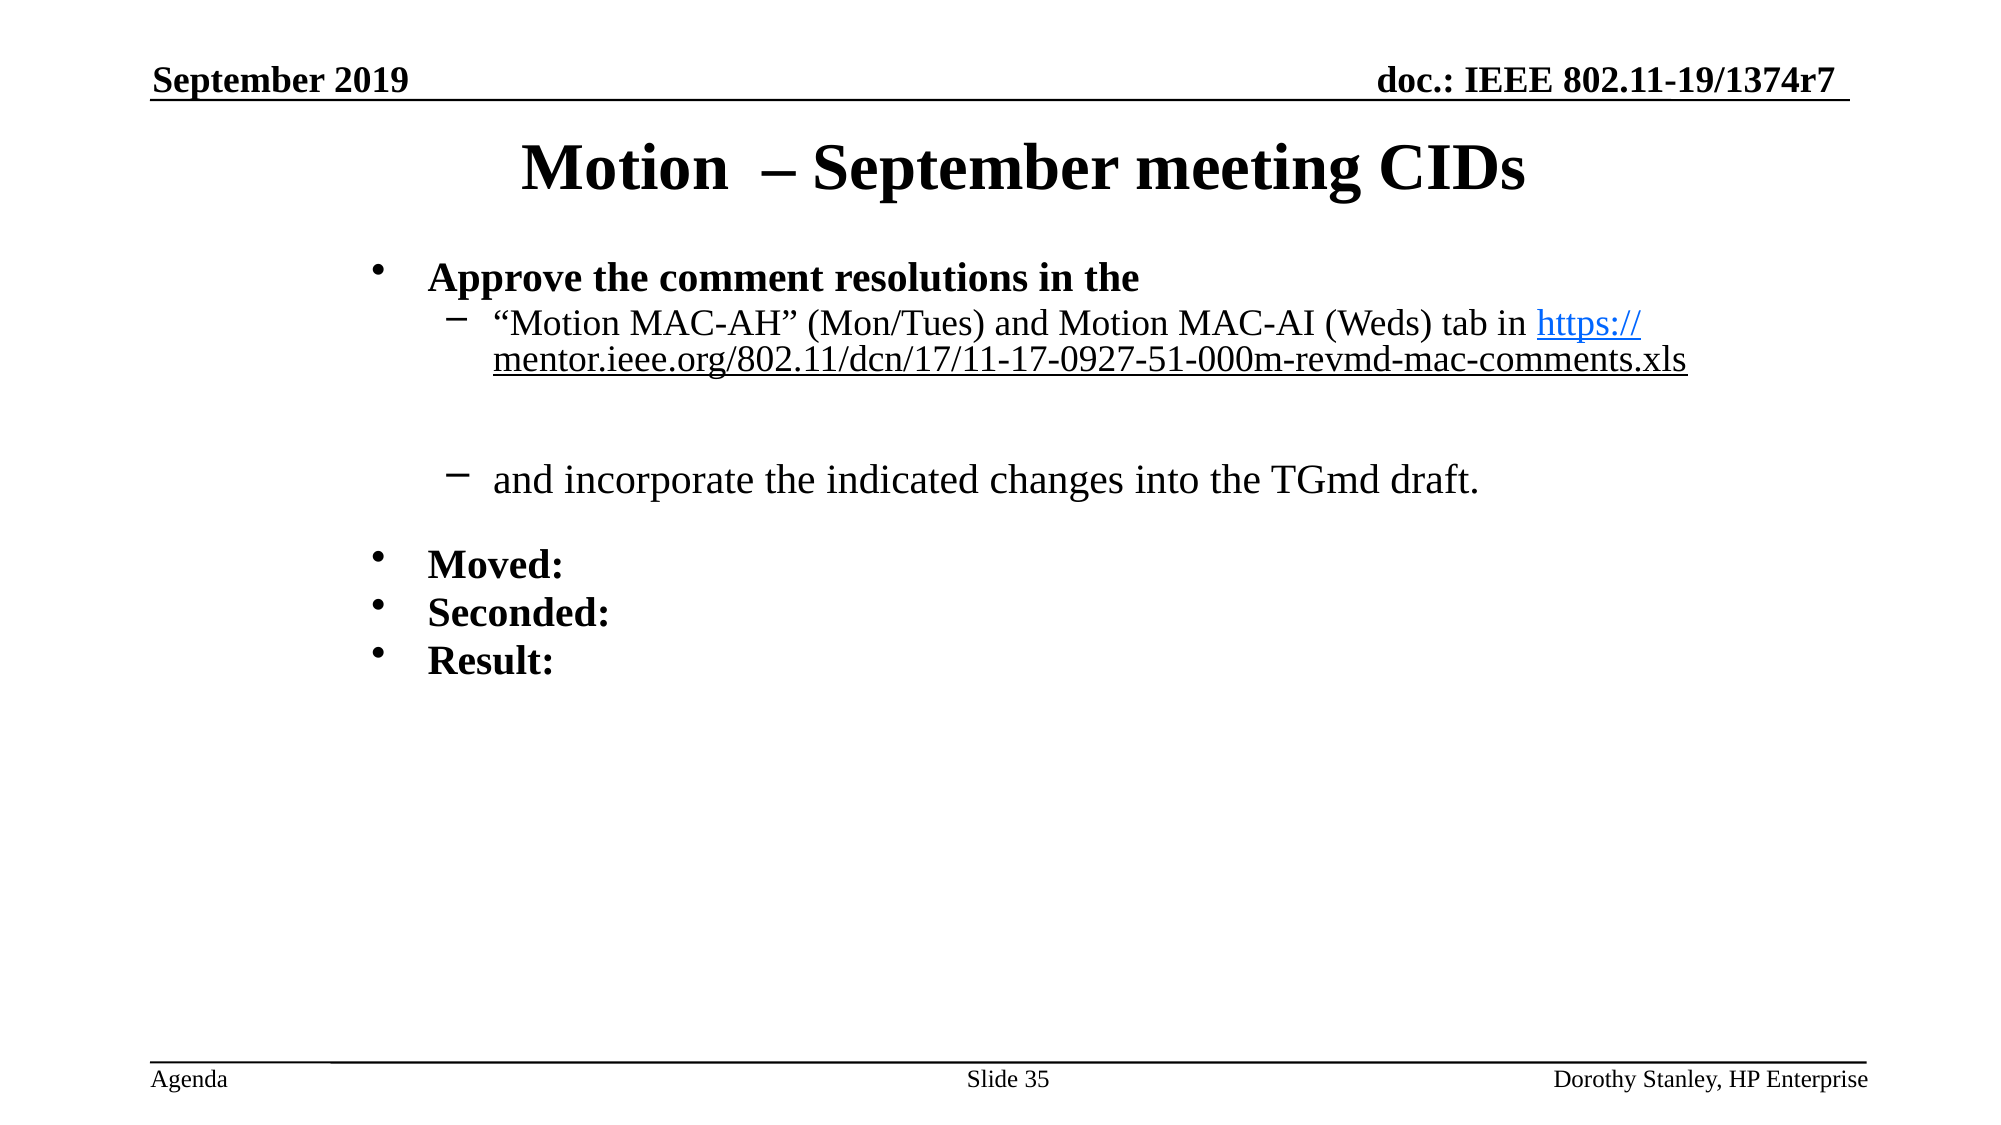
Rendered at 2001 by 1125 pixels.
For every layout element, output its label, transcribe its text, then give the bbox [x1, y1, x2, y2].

title Motion – September meeting CIDs [200, 75, 1850, 250]
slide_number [152, 54, 567, 100]
slide_number Slide 35 [966, 1062, 1051, 1093]
footer Dorothy Stanley, HP Enterprise [1549, 1062, 1869, 1093]
list Approve the comment resolutions in the “Motion MAC-AH” (Mon/Tues) and Motion MAC-AI (Weds) tab in https://mentor.ieee.org/802.11/dcn/17/11-17-0927-51-000m-revmd-mac-comments.xls and incorporate the indicated changes into the TGmd draft. Moved: Seconded: Result: [356, 251, 1911, 1002]
